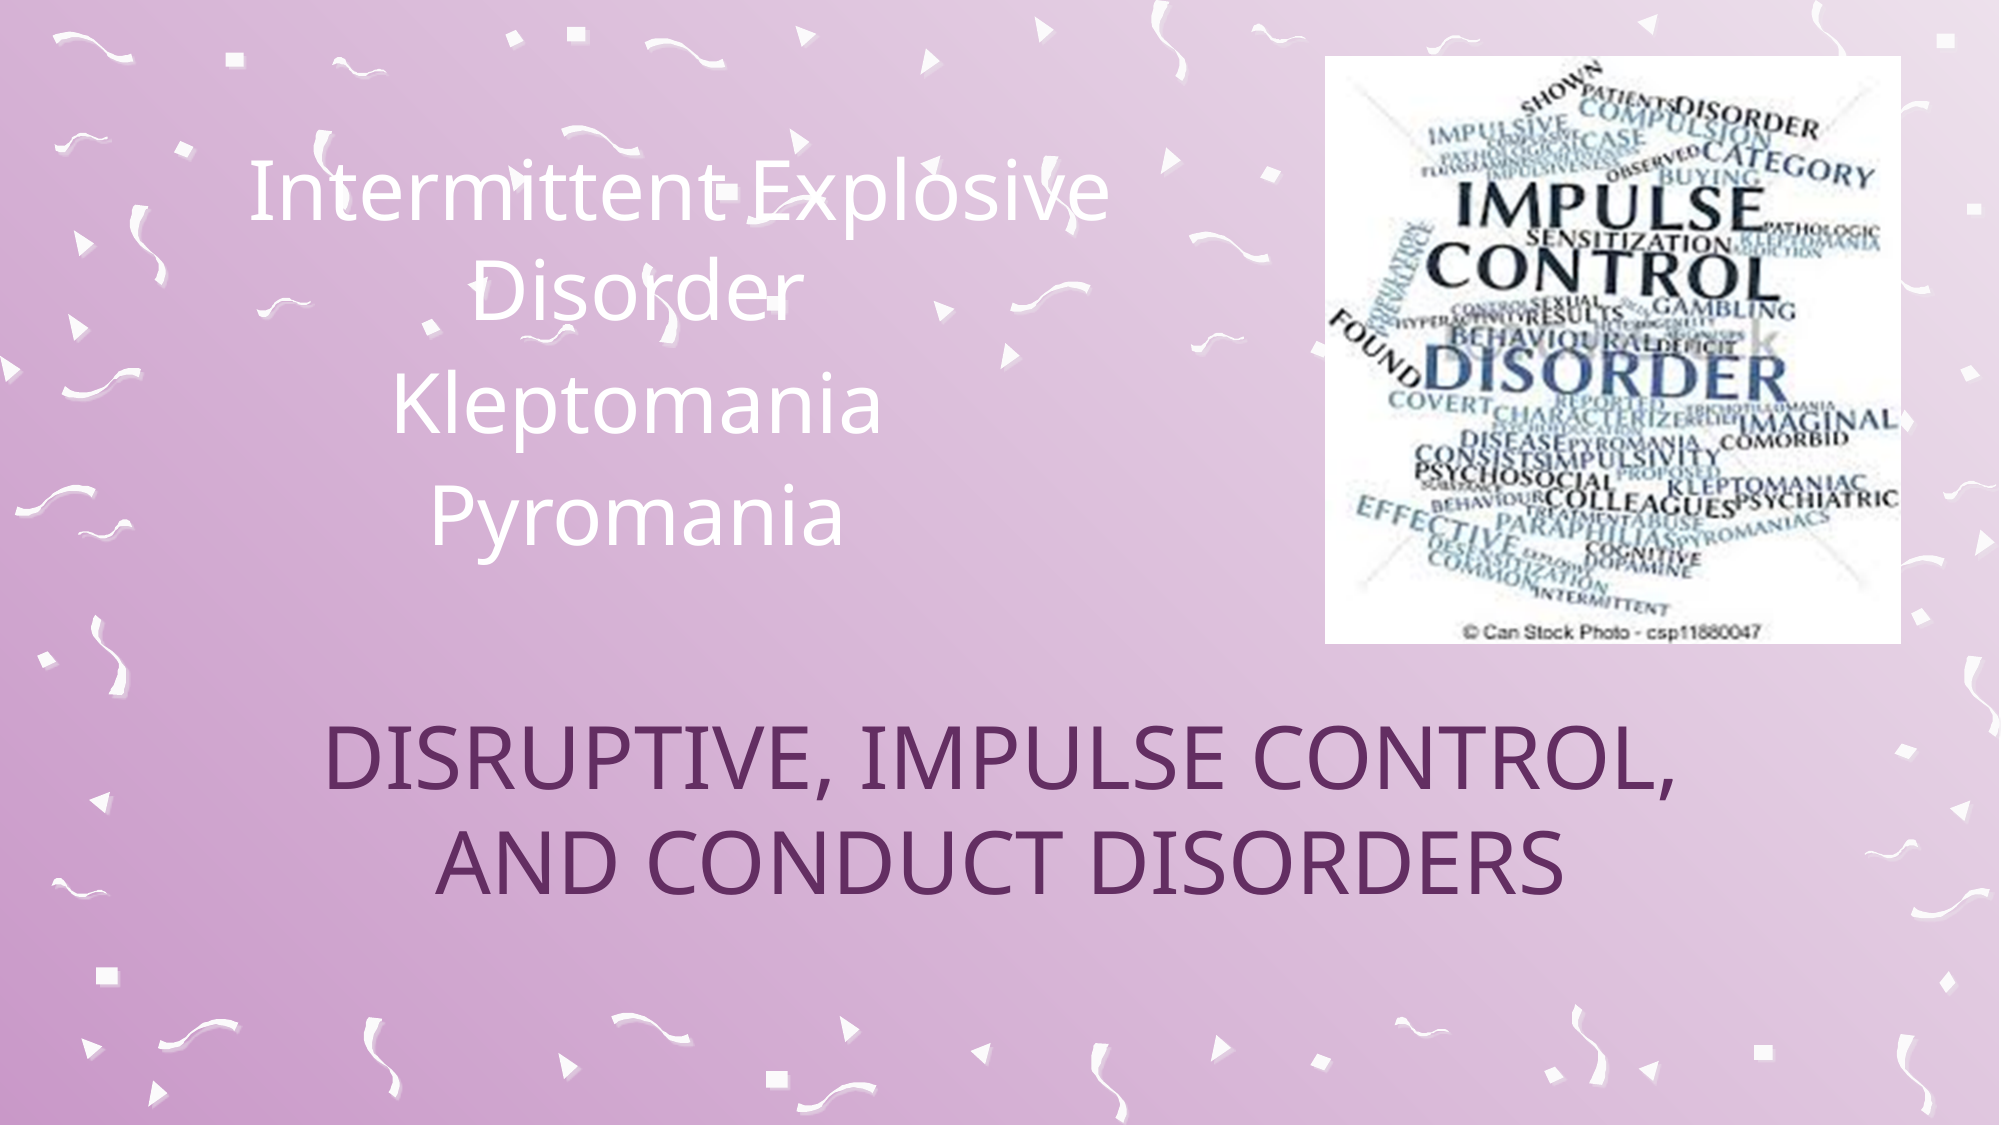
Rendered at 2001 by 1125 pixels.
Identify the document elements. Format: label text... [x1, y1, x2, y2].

subtitle Intermittent Explosive Disorder Kleptomania Pyromania [0, 137, 1275, 625]
picture [1324, 56, 1901, 644]
title Disruptive, Impulse Control, and conduct Disorders [256, 283, 1746, 913]
